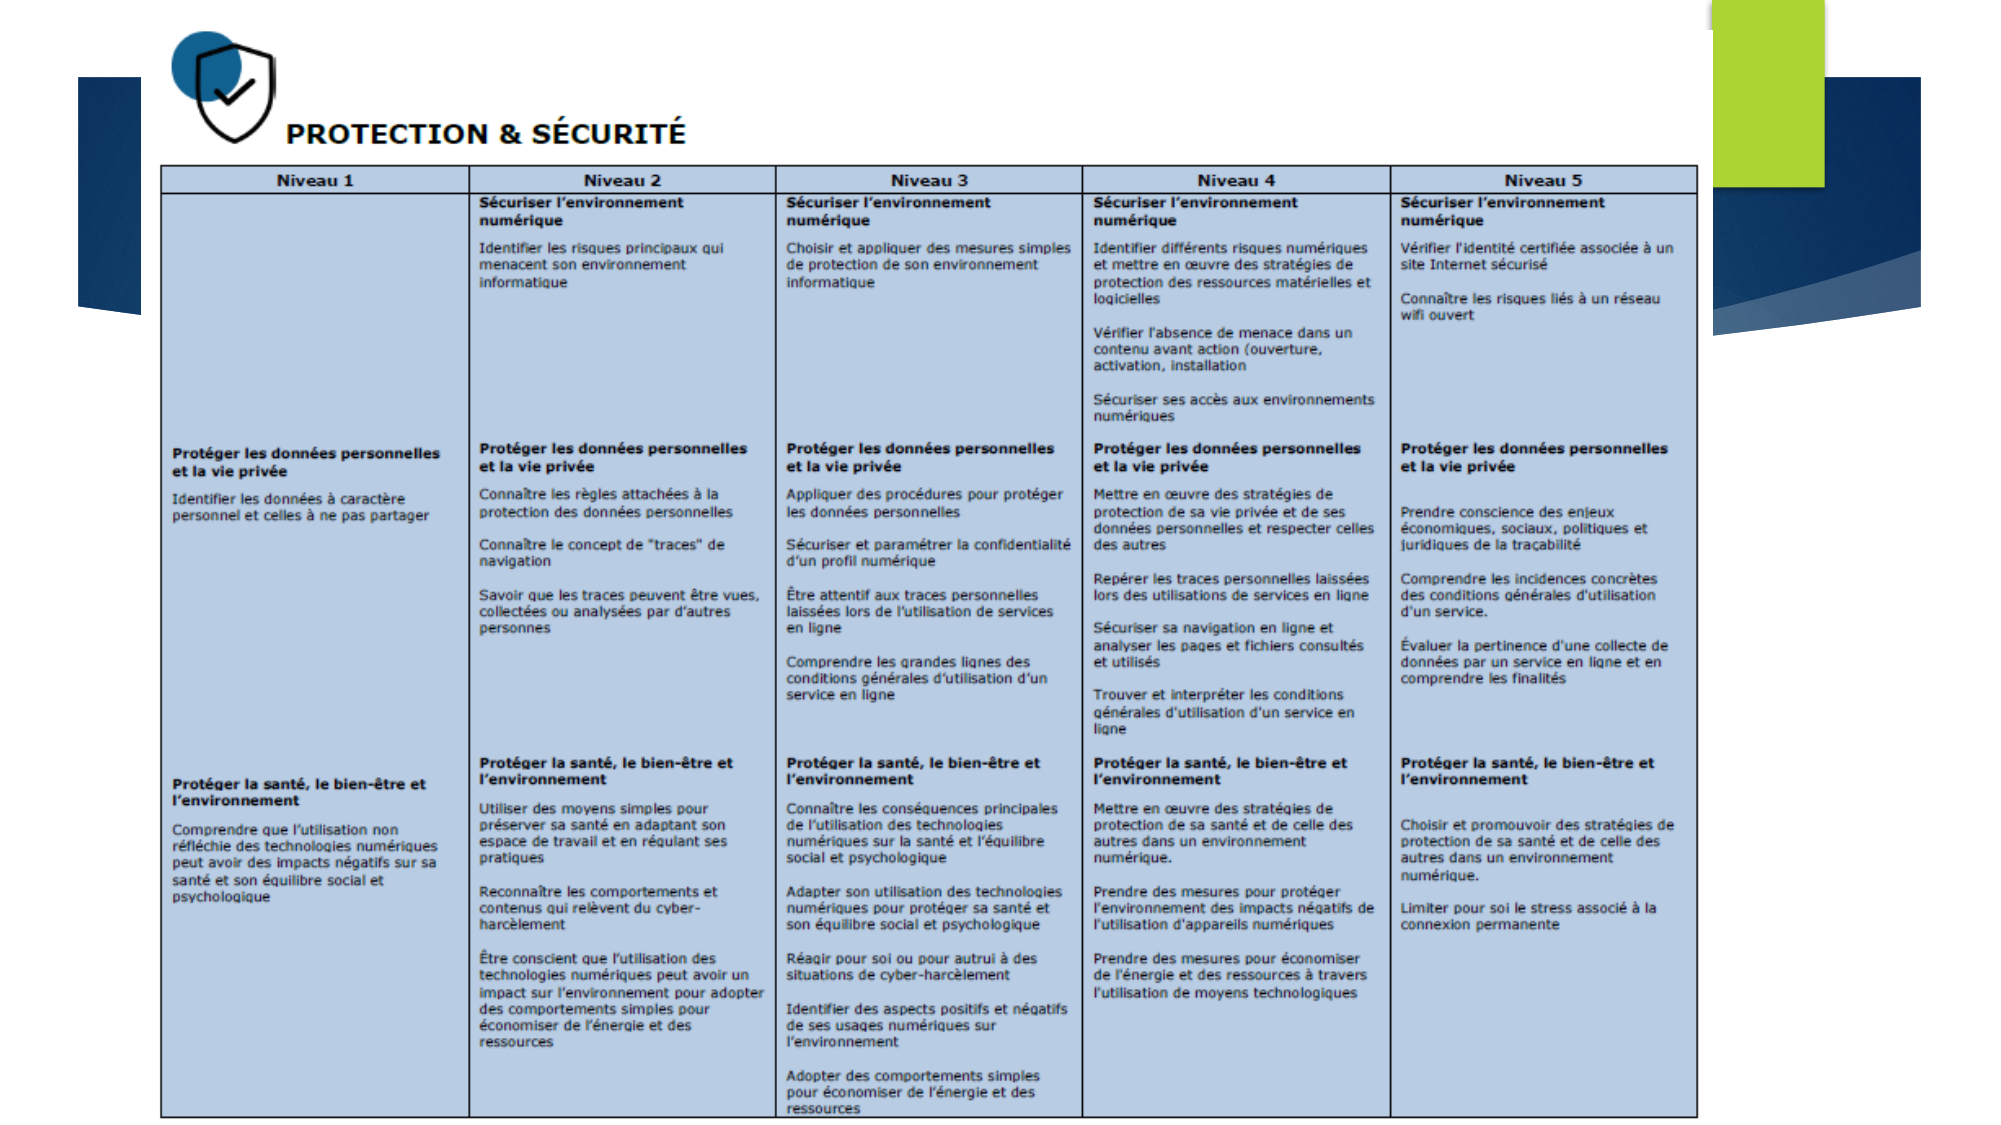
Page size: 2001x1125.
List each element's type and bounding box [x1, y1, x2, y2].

list [141, 29, 1713, 1125]
